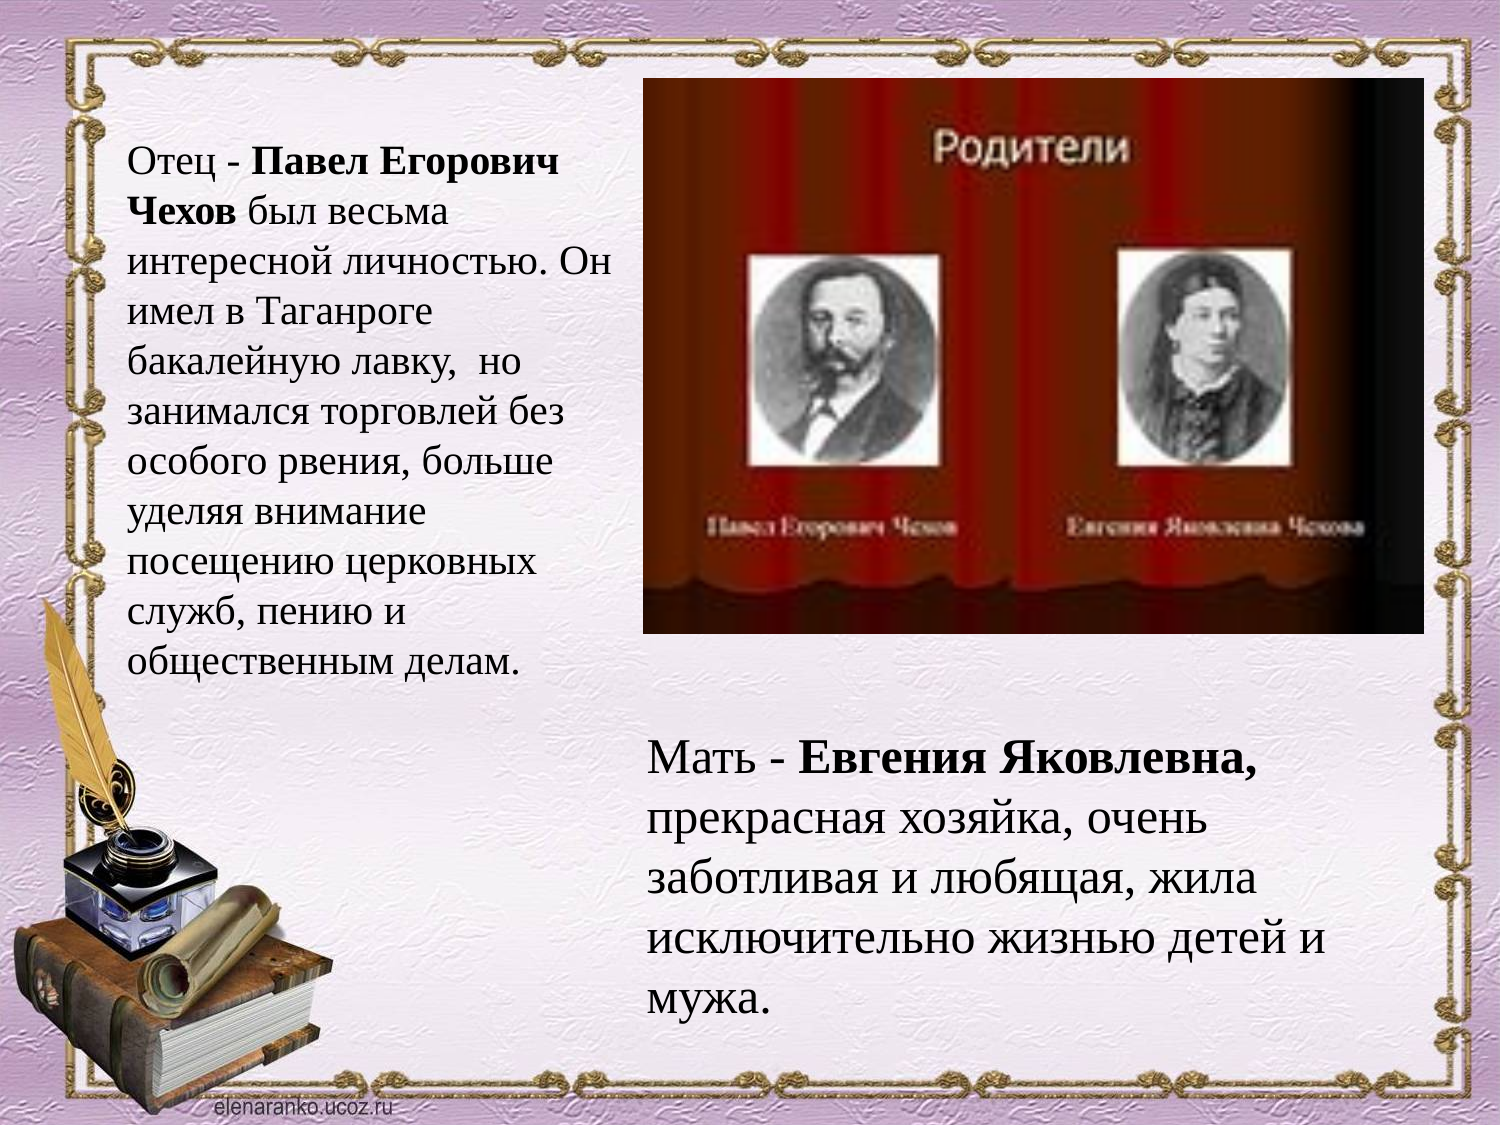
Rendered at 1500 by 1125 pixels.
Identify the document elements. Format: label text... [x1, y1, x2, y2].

text_box Отец - Павел Егорович Чехов был весьма интересной личностью. Он имел в Таганроге бакалейную лавку, но занимался торговлей без особого рвения, больше уделяя внимание посещению церковных служб, пению и общественным делам. [112, 125, 632, 691]
text_box Мать - Евгения Яковлевна, прекрасная хозяйка, очень заботливая и любящая, жила исключительно жизнью детей и мужа. [631, 715, 1447, 1031]
picture [0, 0, 1500, 1125]
